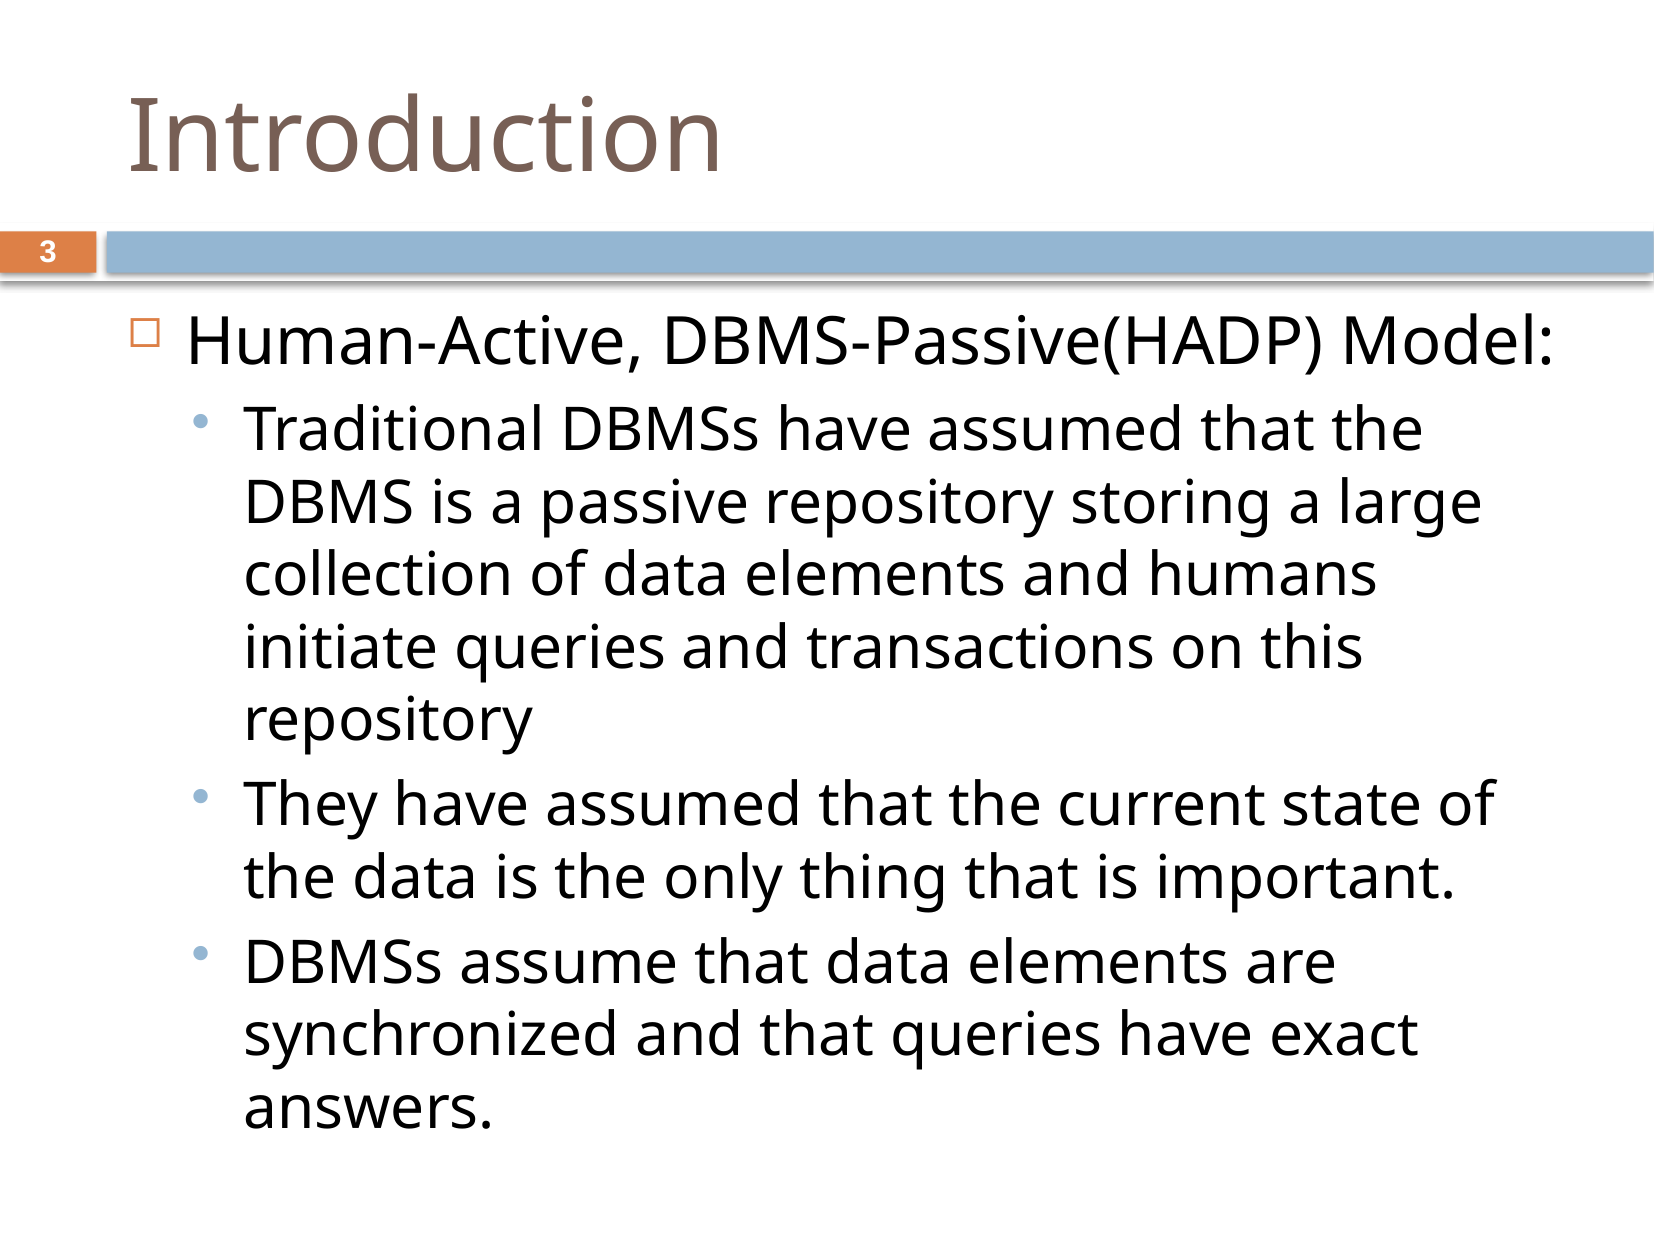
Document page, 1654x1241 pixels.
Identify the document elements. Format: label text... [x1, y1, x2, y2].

title Introduction [110, 41, 1586, 221]
slide_number 3 [0, 230, 97, 275]
list Human-Active, DBMS-Passive(HADP) Model: Traditional DBMSs have assumed that the DBMS is a passive repository storing a large collection of data elements and humans initiate queries and transactions on this repository They have assumed that the current state of the data is the only thing that is important. DBMSs assume that data elements are synchronized and that queries have exact answers. [110, 289, 1586, 1103]
